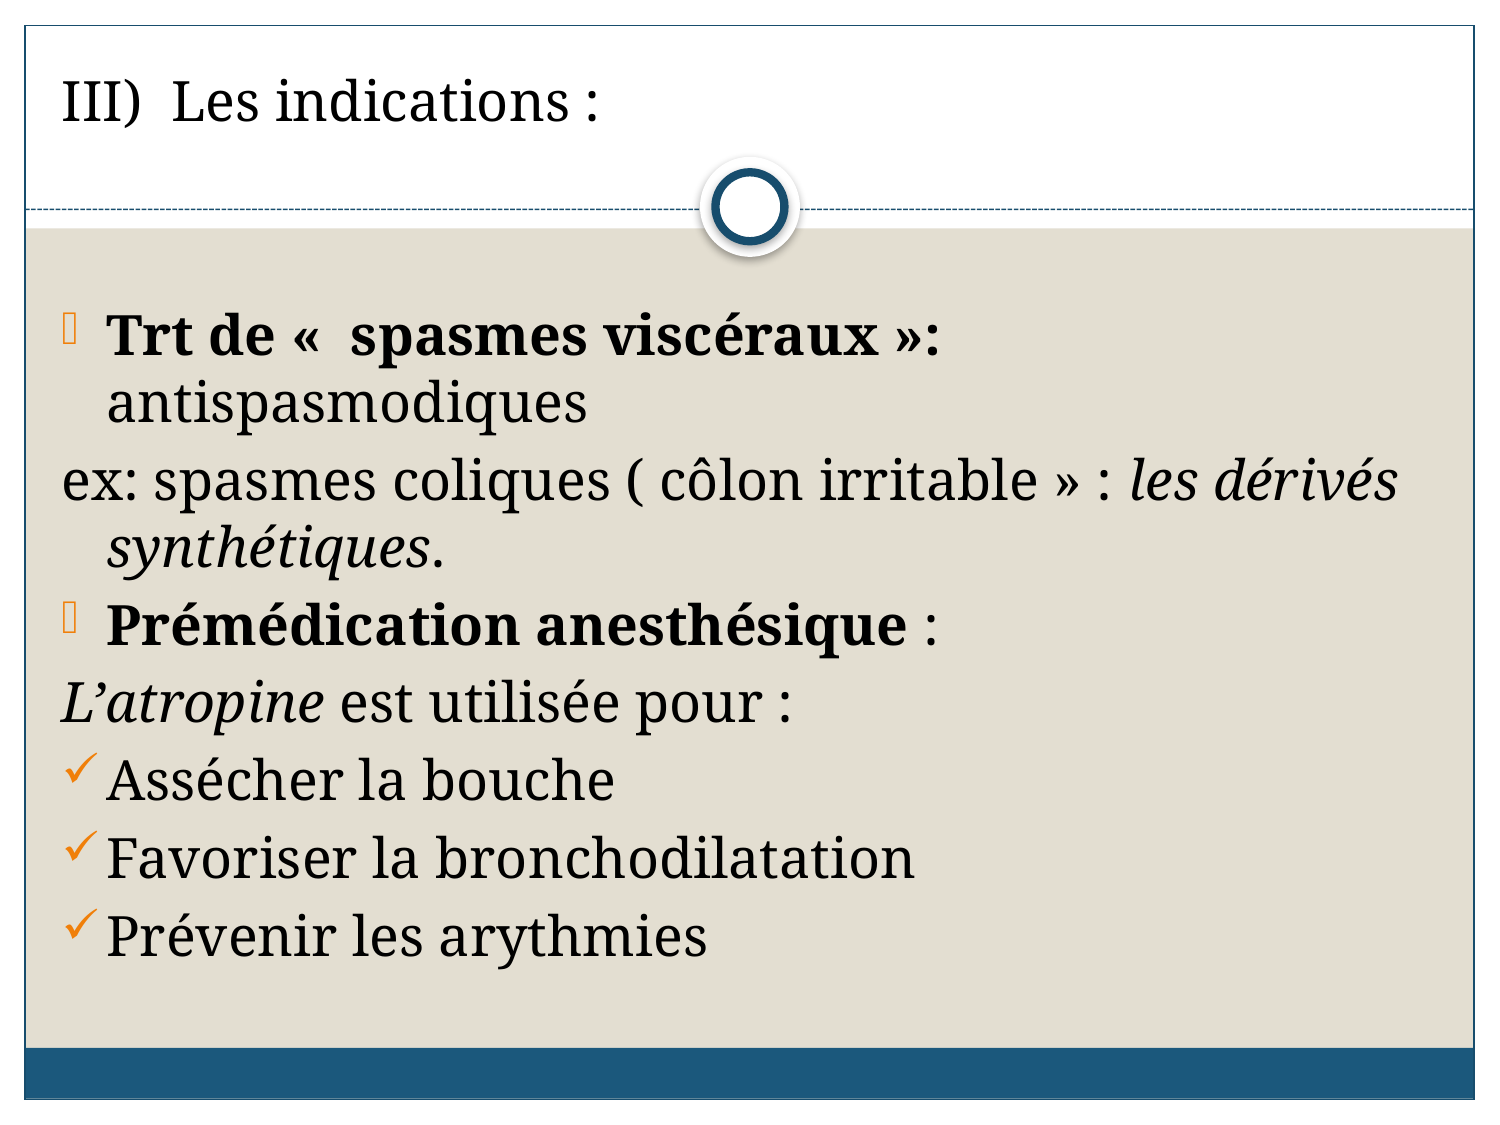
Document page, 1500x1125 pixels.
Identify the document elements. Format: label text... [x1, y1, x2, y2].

list III) Les indications : Trt de « spasmes viscéraux »: antispasmodiques ex: spasmes coliques ( côlon irritable » : les dérivés synthétiques. Prémédication anesthésique : L’atropine est utilisée pour : Assécher la bouche Favoriser la bronchodilatation Prévenir les arythmies [46, 58, 1442, 978]
